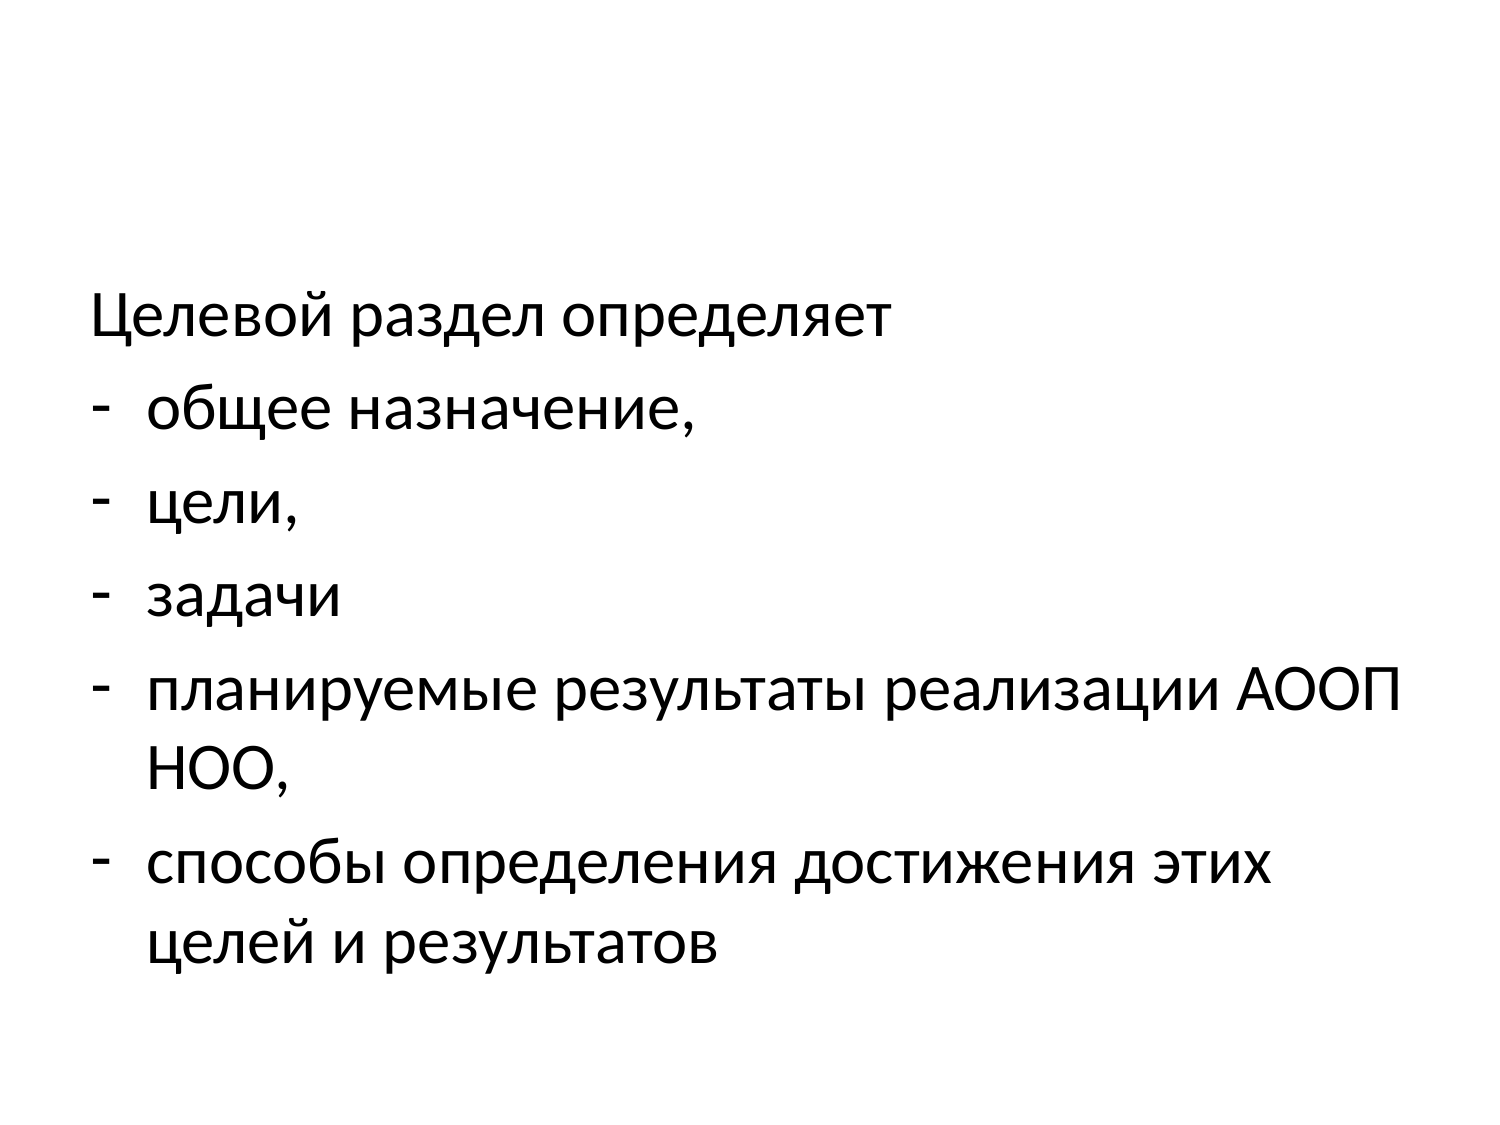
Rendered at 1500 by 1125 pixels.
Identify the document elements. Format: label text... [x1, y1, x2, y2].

list Целевой раздел определяет общее назначение, цели, задачи планируемые результаты реализации АООП НОО, способы определения достижения этих целей и результатов [75, 262, 1425, 1005]
